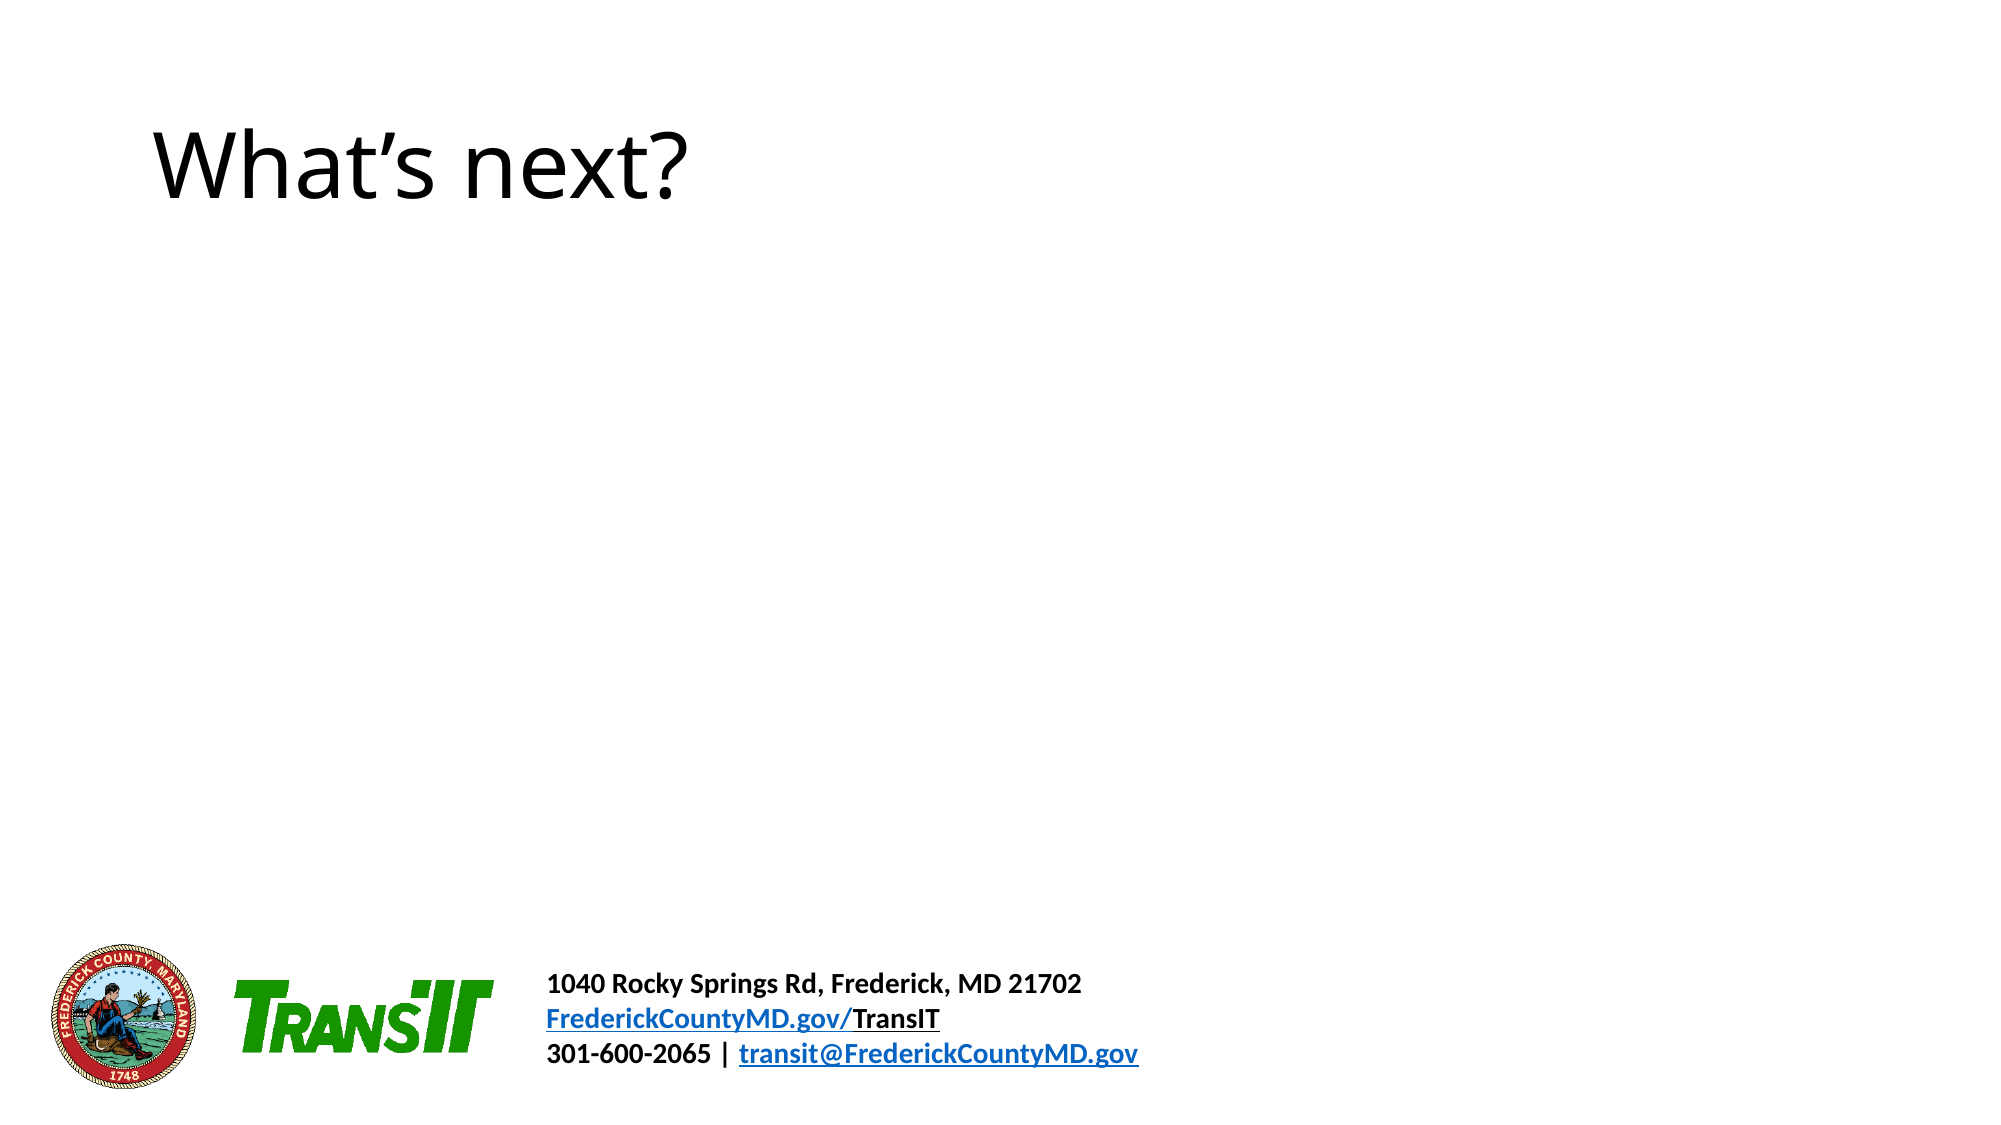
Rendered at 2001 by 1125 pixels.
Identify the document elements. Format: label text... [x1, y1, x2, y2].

picture [234, 980, 494, 1053]
title What’s next? [137, 59, 1863, 278]
text_box 1040 Rocky Springs Rd, Frederick, MD 21702 FrederickCountyMD.gov/TransIT 301-600-2065 | transit@FrederickCountyMD.gov [531, 956, 1514, 1077]
picture [51, 944, 196, 1089]
